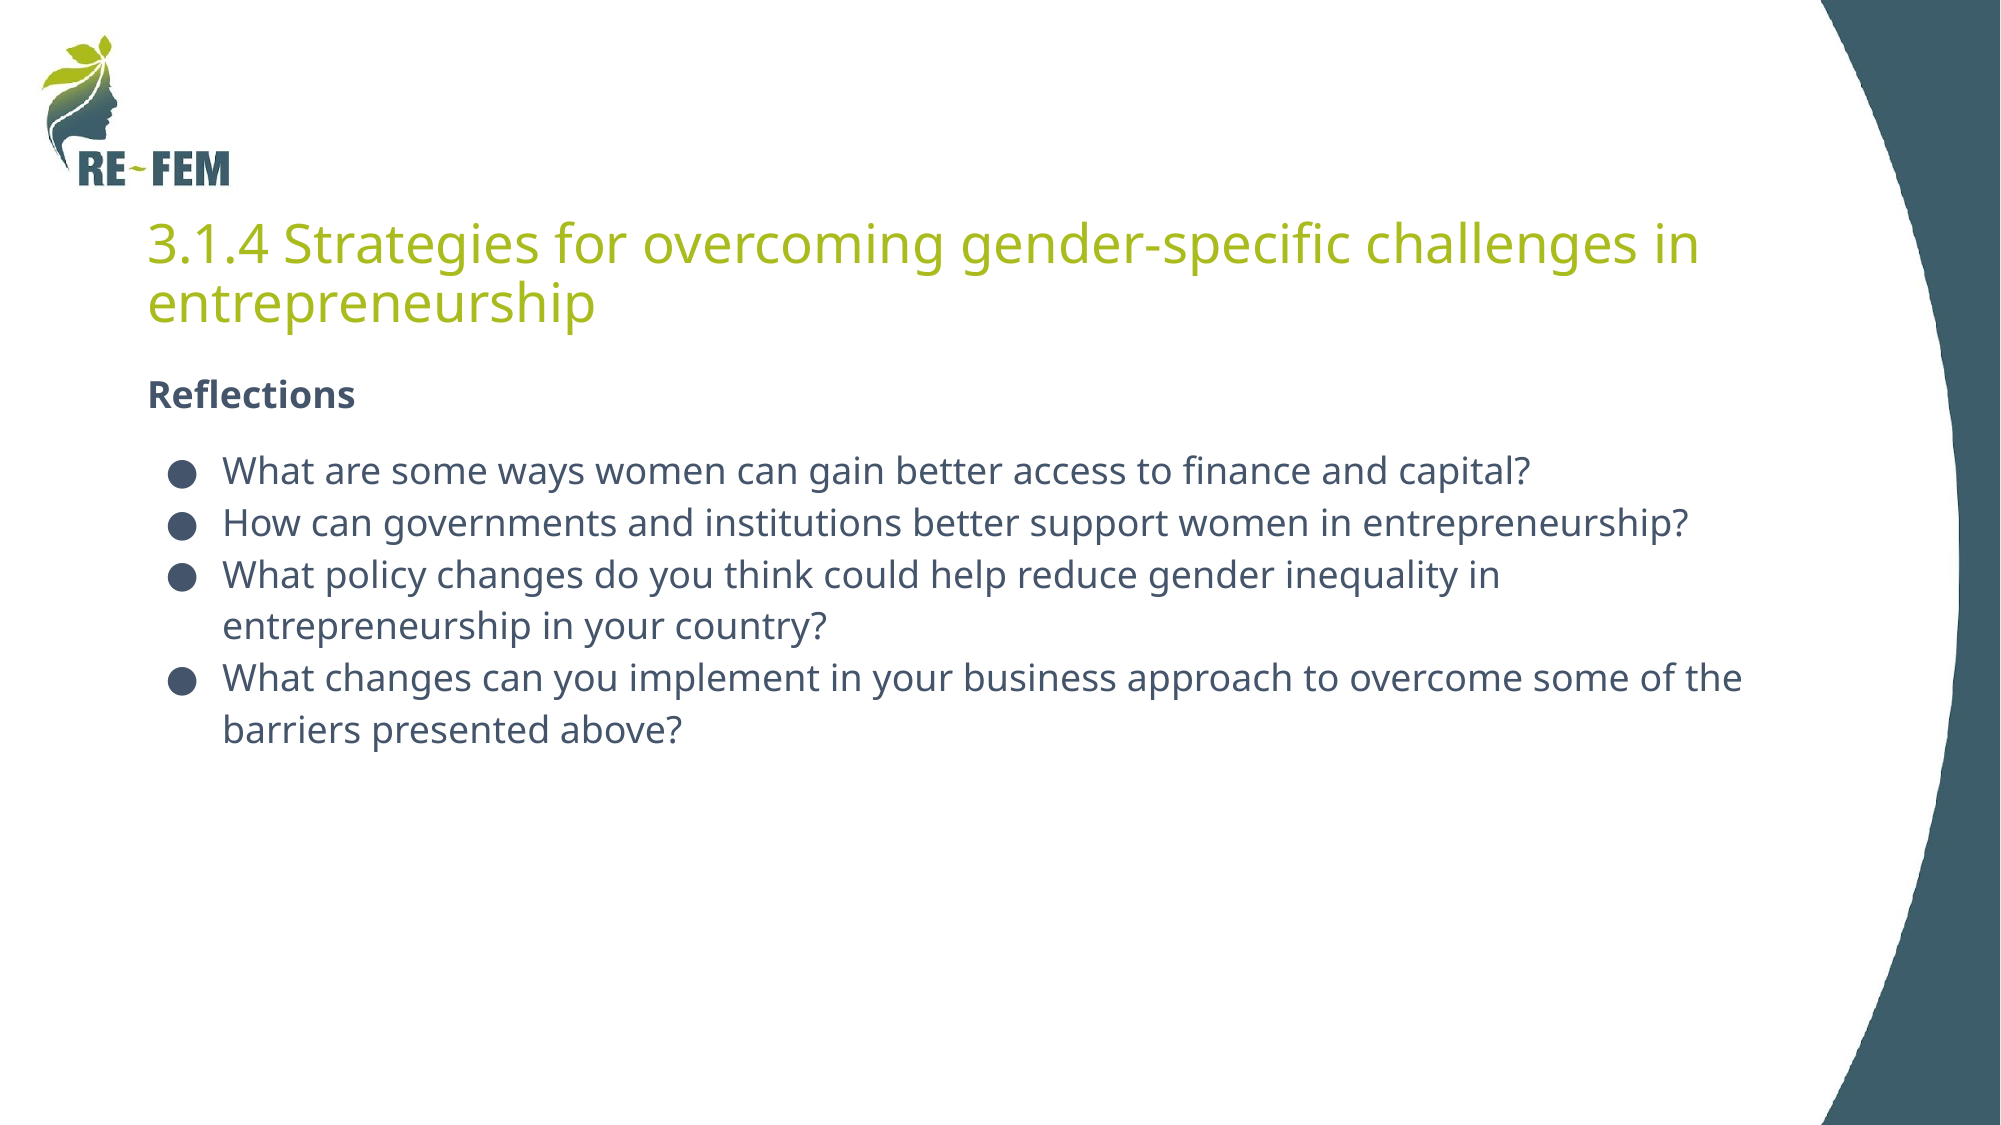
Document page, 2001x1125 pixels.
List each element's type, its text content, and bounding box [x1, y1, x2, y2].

list Reflections What are some ways women can gain better access to finance and capital? How can governments and institutions better support women in entrepreneurship? What policy changes do you think could help reduce gender inequality in entrepreneurship in your country? What changes can you implement in your business approach to overcome some of the barriers presented above? [132, 356, 1795, 933]
picture [0, 0, 2001, 1125]
title 3.1.4 Strategies for overcoming gender-specific challenges in entrepreneurship [132, 208, 1795, 295]
